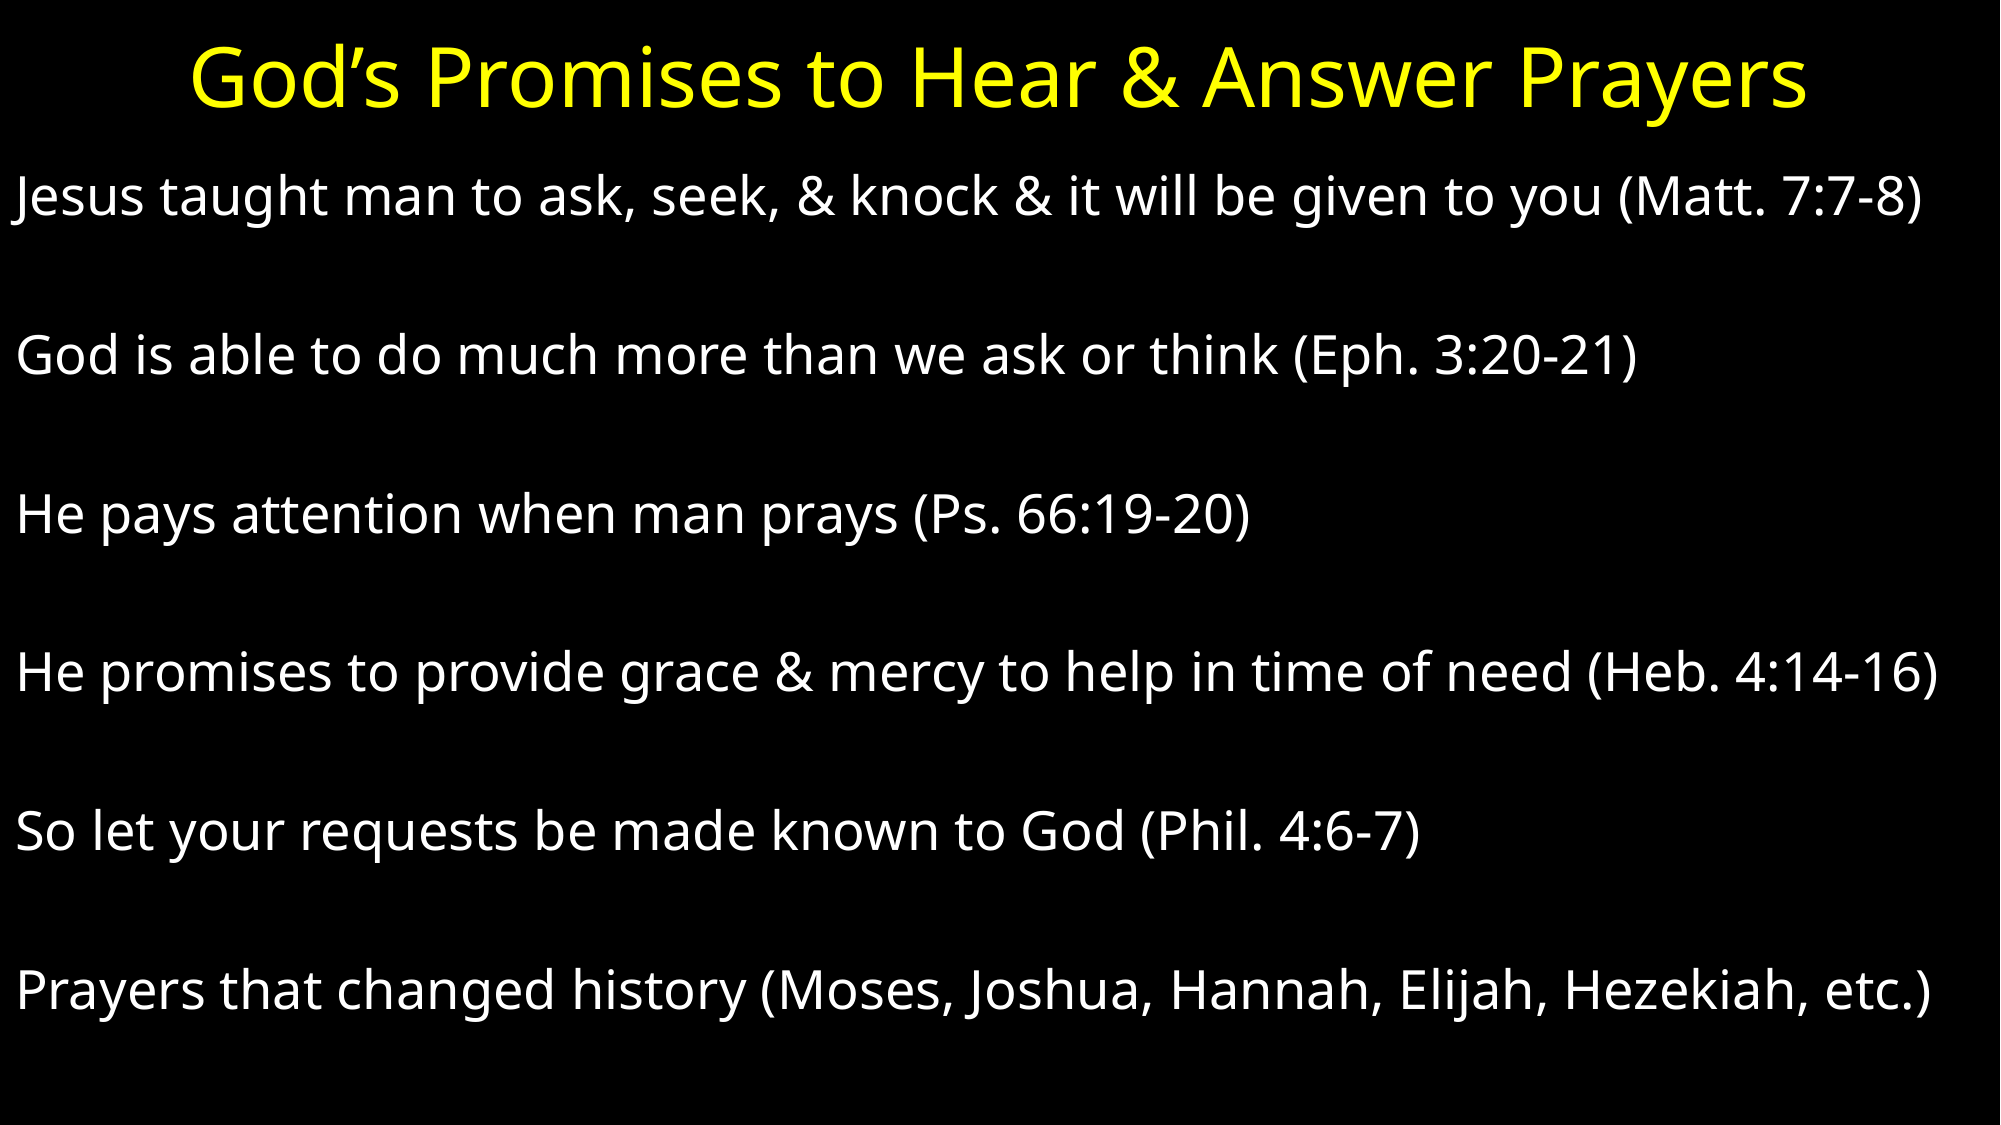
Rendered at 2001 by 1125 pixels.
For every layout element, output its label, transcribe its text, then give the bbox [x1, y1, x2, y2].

list Jesus taught man to ask, seek, & knock & it will be given to you (Matt. 7:7-8) God is able to do much more than we ask or think (Eph. 3:20-21) He pays attention when man prays (Ps. 66:19-20) He promises to provide grace & mercy to help in time of need (Heb. 4:14-16) So let your requests be made known to God (Phil. 4:6-7) Prayers that changed history (Moses, Joshua, Hannah, Elijah, Hezekiah, etc.) [0, 161, 2000, 1125]
title God’s Promises to Hear & Answer Prayers [0, 0, 2000, 161]
